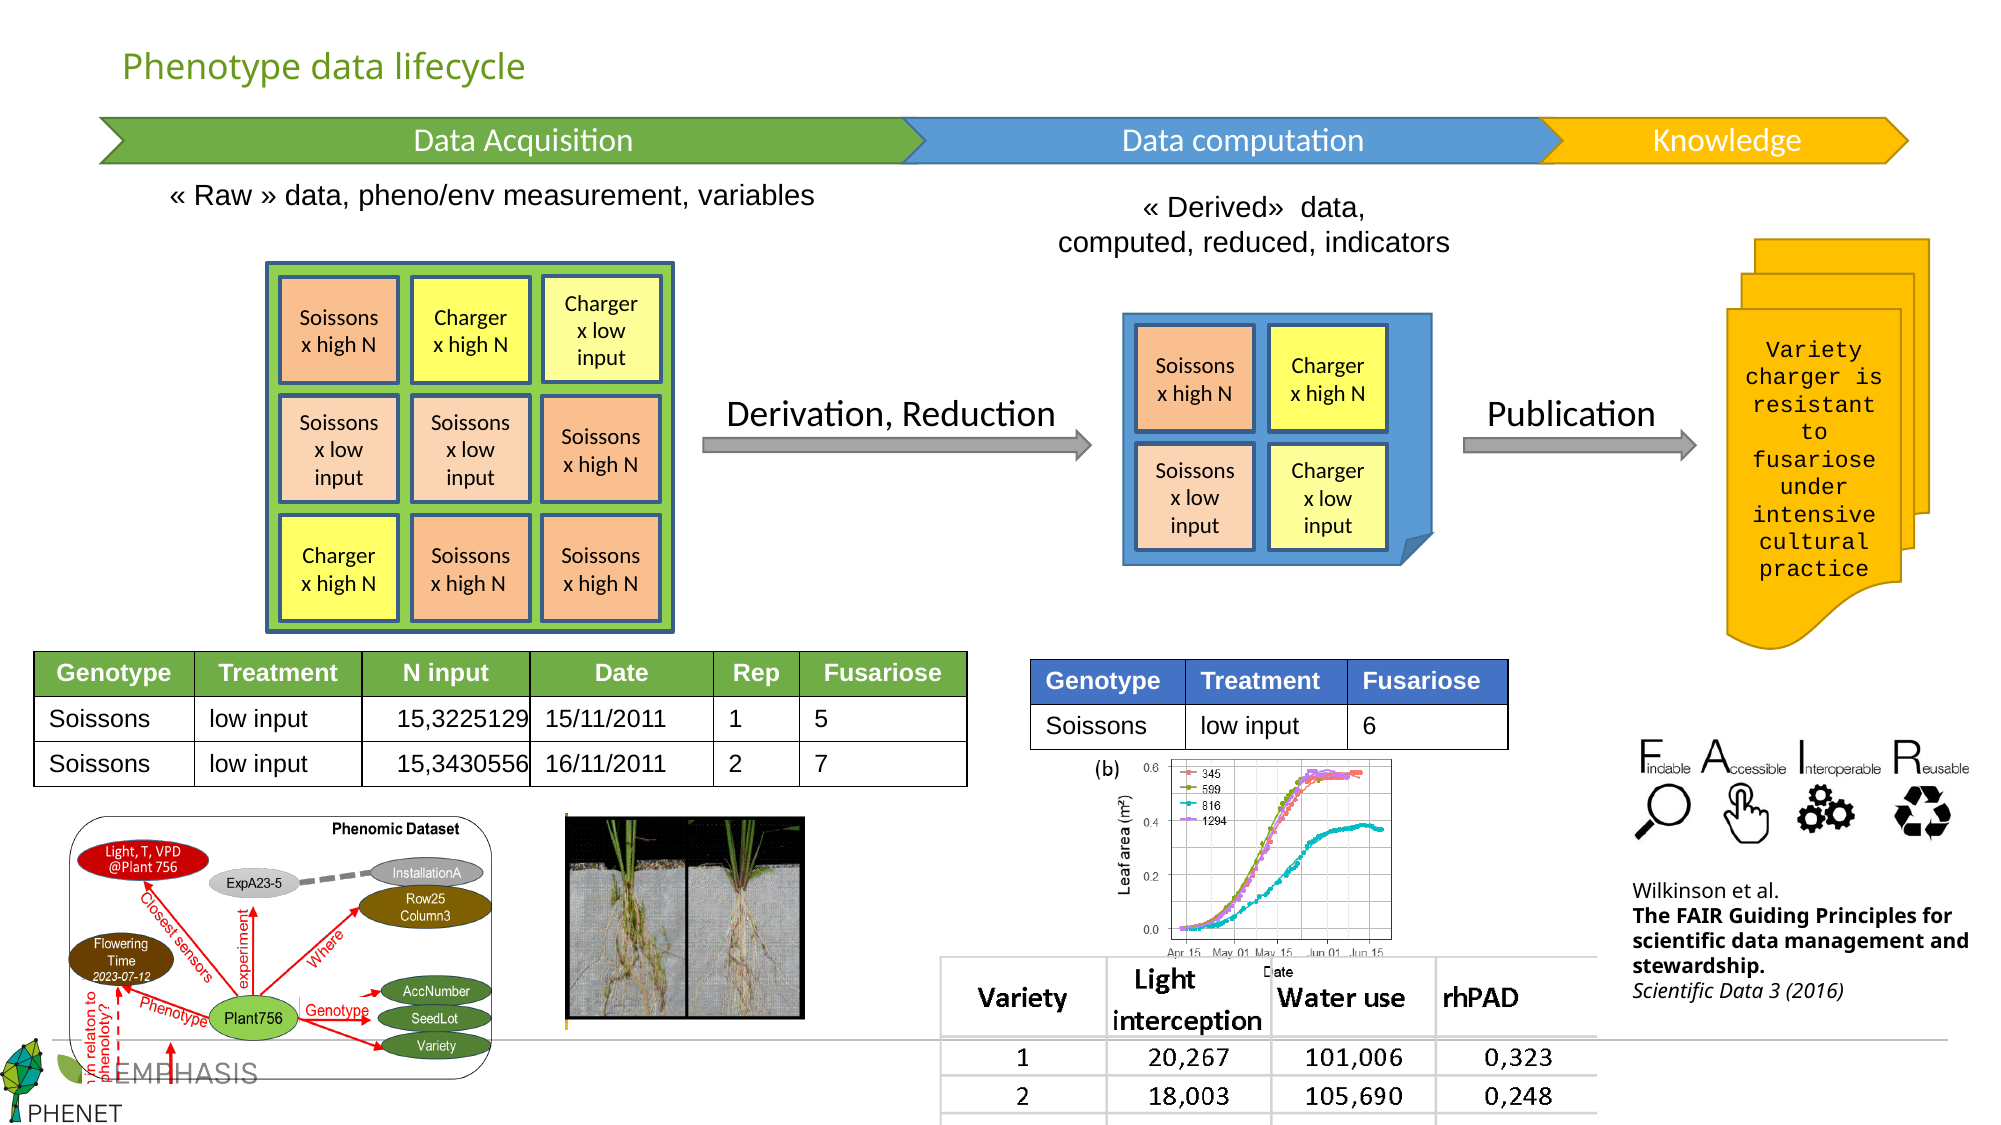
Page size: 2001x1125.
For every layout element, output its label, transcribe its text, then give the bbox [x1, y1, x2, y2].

table_cell 15/11/2011 [531, 697, 713, 741]
table_header Genotype [35, 652, 194, 696]
table_cell low input [1186, 705, 1347, 745]
table_header Date [531, 652, 713, 696]
table_cell Soissons [35, 742, 194, 786]
table_header Fusariose [800, 652, 966, 696]
table_cell 15,3430556 [363, 742, 529, 786]
table_header Treatment [1186, 660, 1347, 704]
table_cell 2 [714, 742, 799, 786]
table_header Treatment [195, 652, 361, 696]
table_cell 16/11/2011 [531, 742, 713, 786]
picture [565, 812, 816, 1031]
table_header Fusariose [1348, 660, 1507, 704]
text_box « Derived» data, computed, reduced, indicators [969, 180, 1541, 266]
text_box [100, 117, 1909, 164]
table_cell 15,3225129 [363, 697, 529, 741]
table_header N input [363, 652, 529, 696]
table_cell 5 [800, 697, 966, 741]
table_cell 1 [714, 697, 799, 741]
table_cell 6 [1348, 705, 1507, 749]
title Phenotype data lifecycle [121, 24, 1798, 94]
picture [0, 812, 493, 1123]
text_box « Raw » data, pheno/env measurement, variables [154, 175, 847, 219]
picture [1617, 730, 1979, 854]
table_cell low input [195, 742, 361, 786]
table_cell Soissons [1031, 705, 1185, 749]
table_header Rep [714, 652, 799, 696]
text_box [1463, 381, 1696, 460]
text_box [703, 380, 1091, 460]
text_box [266, 262, 674, 632]
table_cell Soissons [35, 697, 194, 741]
table_cell low input [195, 697, 361, 741]
table_cell 7 [800, 742, 966, 786]
picture [939, 746, 1598, 1125]
text_box Wilkinson et al. The FAIR Guiding Principles for scientific data management and stewardship. Scientific Data 3 (2016) [1617, 870, 1996, 1012]
table_header Genotype [1031, 660, 1185, 704]
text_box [1123, 313, 1432, 566]
text_box Variety charger is resistant to fusariose under intensive cultural practice [1727, 239, 1929, 649]
